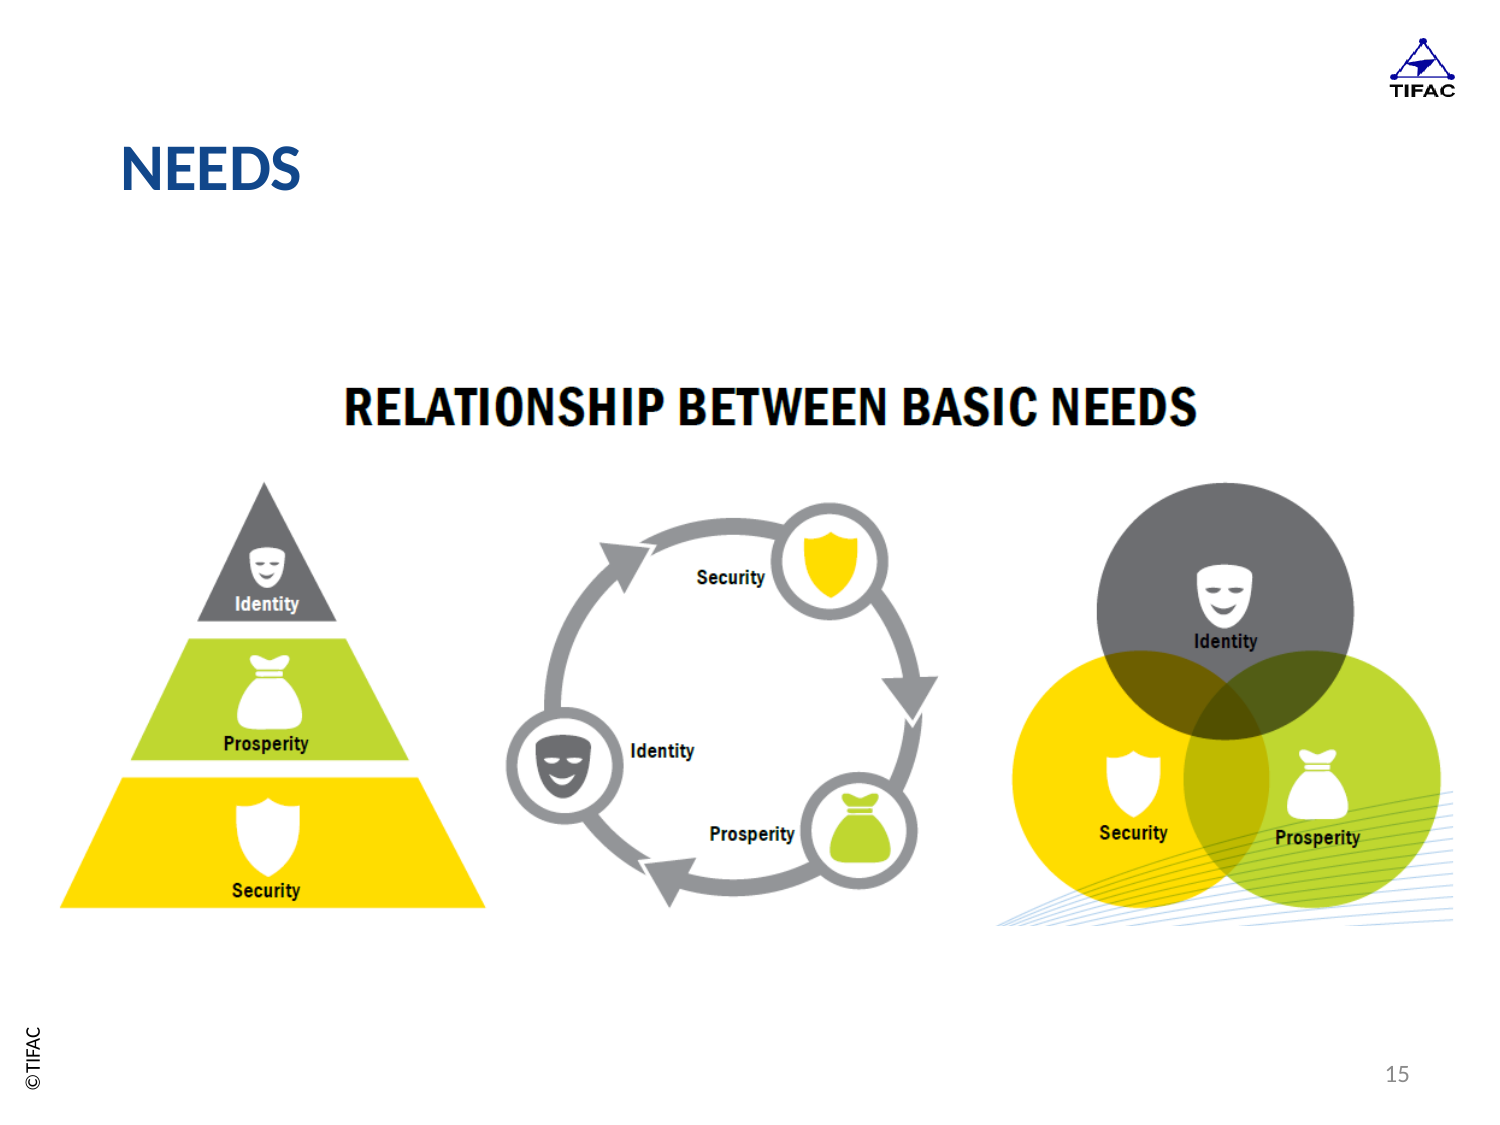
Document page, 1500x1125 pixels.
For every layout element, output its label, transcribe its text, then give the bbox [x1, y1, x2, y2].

picture [44, 374, 1454, 927]
text_box ©TIFAC [11, 1012, 52, 1106]
picture [1387, 37, 1464, 101]
slide_number 15 [1074, 1042, 1425, 1103]
text_box NEEDS [105, 116, 434, 212]
